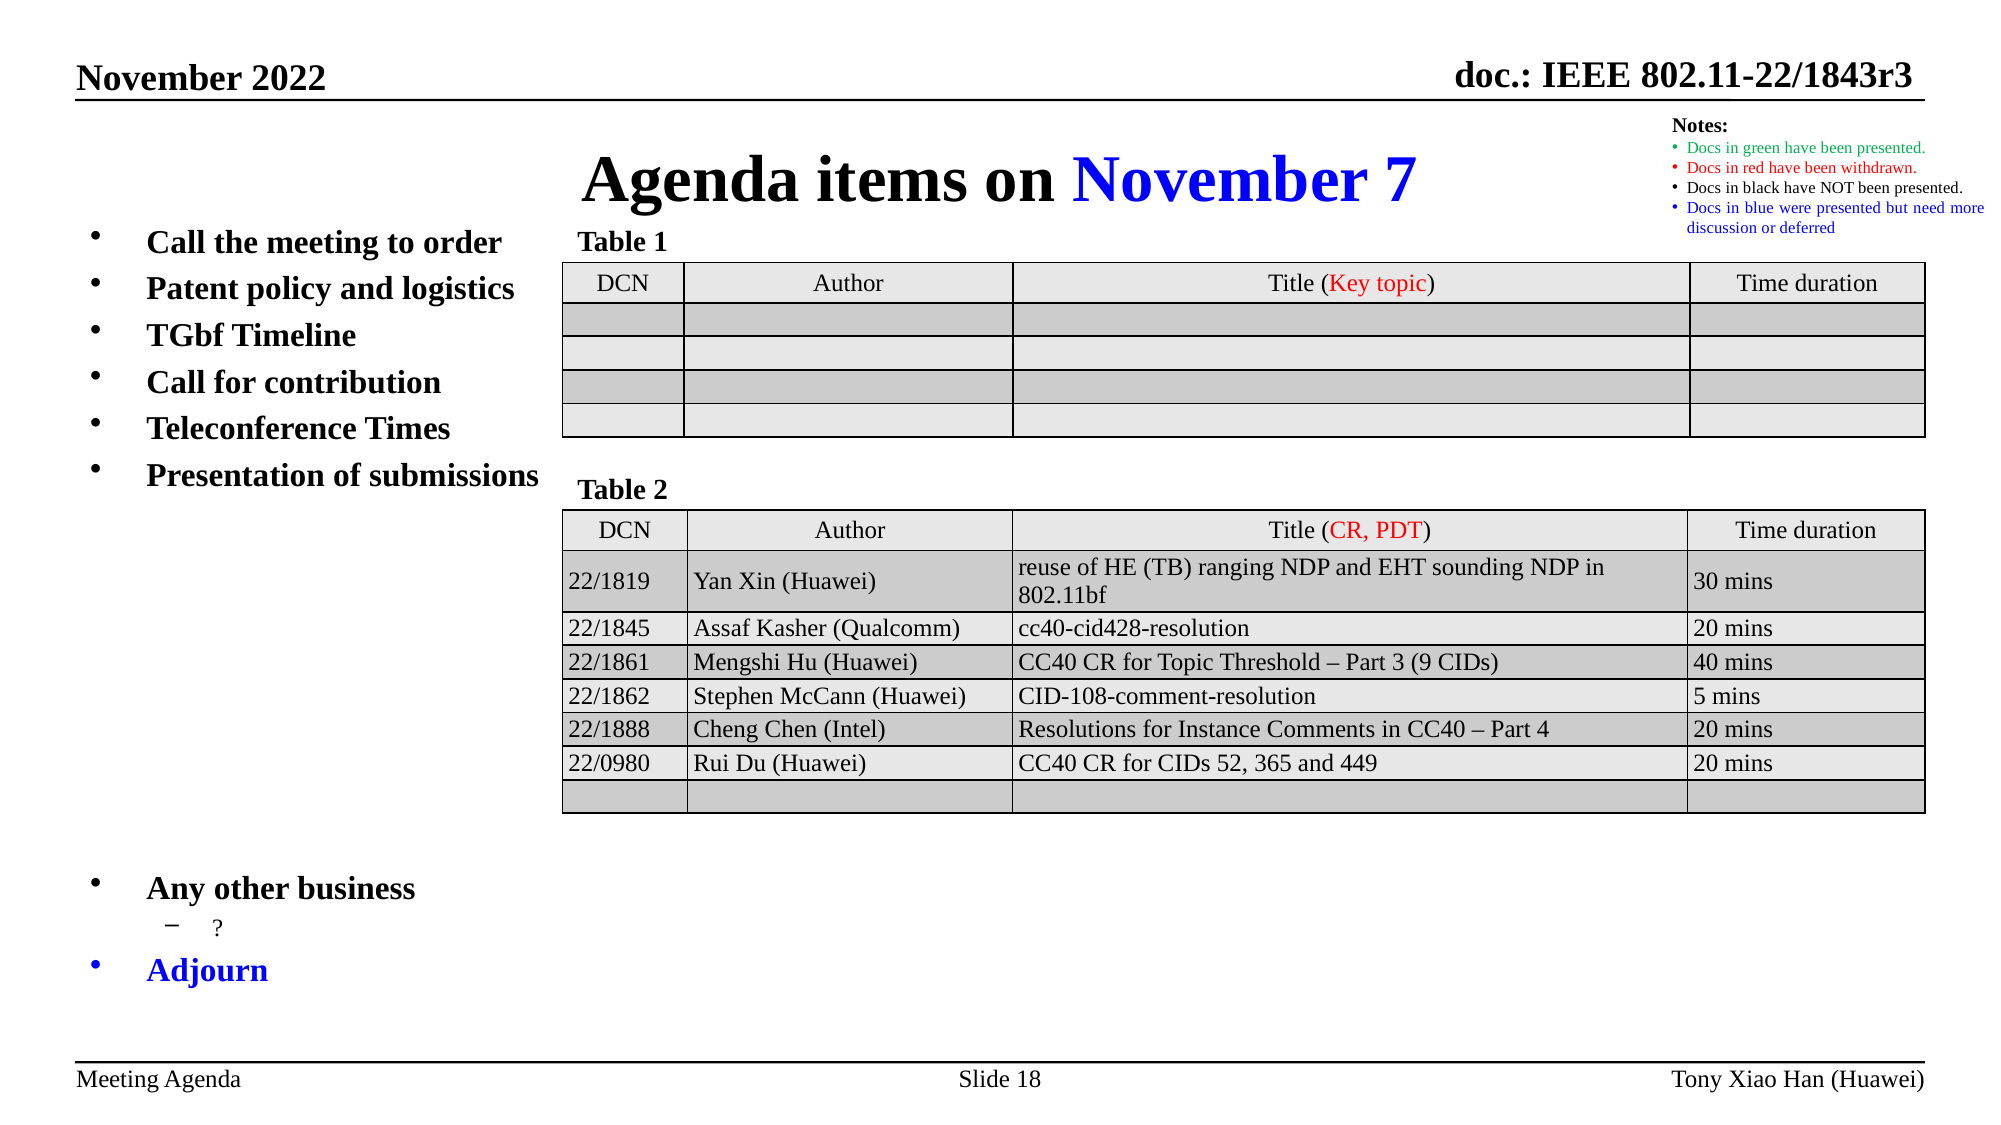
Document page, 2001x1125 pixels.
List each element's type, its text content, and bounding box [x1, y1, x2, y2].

table_cell [685, 404, 1012, 436]
table_cell [1014, 304, 1689, 335]
table_cell Rui Du (Huawei) [688, 747, 1012, 779]
table_cell Mengshi Hu (Huawei) [688, 646, 1012, 678]
table_cell CC40 CR for CIDs 52, 365 and 449 [1013, 747, 1687, 779]
table_cell [563, 304, 683, 335]
table_cell 30 mins [1688, 551, 1924, 611]
table_cell cc40-cid428-resolution [1013, 613, 1687, 644]
text_box Notes: Docs in green have been presented. Docs in red have been withdrawn. Docs in black have NOT been presented. Docs in blue were presented but need more discussion or deferred [1657, 104, 2000, 246]
table_cell reuse of HE (TB) ranging NDP and EHT sounding NDP in 802.11bf [1013, 551, 1687, 611]
table_cell [563, 781, 687, 812]
table_cell 22/1861 [563, 646, 687, 678]
table_cell [685, 371, 1012, 403]
table_cell 22/1845 [563, 613, 687, 644]
table_cell CC40 CR for Topic Threshold – Part 3 (9 CIDs) [1013, 646, 1687, 678]
table_cell 22/1862 [563, 680, 687, 712]
table_cell [563, 404, 683, 436]
table_cell 20 mins [1688, 713, 1924, 745]
text_box Table 2 [562, 472, 713, 503]
text_box Table 1 [562, 224, 713, 256]
table_cell Resolutions for Instance Comments in CC40 – Part 4 [1013, 713, 1687, 745]
table_cell Assaf Kasher (Qualcomm) [688, 613, 1012, 644]
table_header DCN [563, 263, 683, 302]
table_cell [563, 337, 683, 369]
table_header Title (Key topic) [1014, 263, 1689, 302]
table_cell [1688, 781, 1924, 812]
table_cell [685, 337, 1012, 369]
table_cell 40 mins [1688, 646, 1924, 678]
table_cell 22/1819 [563, 551, 687, 611]
table_header Author [688, 511, 1012, 550]
table_header DCN [563, 511, 687, 550]
table_cell [1014, 371, 1689, 403]
table_header Time duration [1691, 263, 1924, 302]
table_cell [1691, 304, 1924, 335]
table_header Title (CR, PDT) [1013, 511, 1687, 550]
table_cell [1691, 371, 1924, 403]
table_cell [688, 781, 1012, 812]
table_cell [1691, 404, 1924, 436]
text_box Agenda items on November 7 [362, 87, 1638, 212]
table_cell [1014, 404, 1689, 436]
table_cell [1013, 781, 1687, 812]
table_cell [1691, 337, 1924, 369]
table_cell 20 mins [1688, 613, 1924, 644]
table_cell Cheng Chen (Intel) [688, 713, 1012, 745]
table_header Time duration [1688, 511, 1924, 550]
table_cell CID-108-comment-resolution [1013, 680, 1687, 712]
table_cell 22/1888 [563, 713, 687, 745]
table_cell 22/0980 [563, 747, 687, 779]
table_cell 20 mins [1688, 747, 1924, 779]
table_cell 5 mins [1688, 680, 1924, 712]
table_header Author [685, 263, 1012, 302]
table_cell Yan Xin (Huawei) [688, 551, 1012, 611]
table_cell [685, 304, 1012, 335]
text_box Call the meeting to order Patent policy and logistics TGbf Timeline Call for contribution Teleconference Times Presentation of submissions Any other business ? Adjourn [75, 212, 1925, 1058]
table_cell Stephen McCann (Huawei) [688, 680, 1012, 712]
table_cell [563, 371, 683, 403]
table_cell [1014, 337, 1689, 369]
